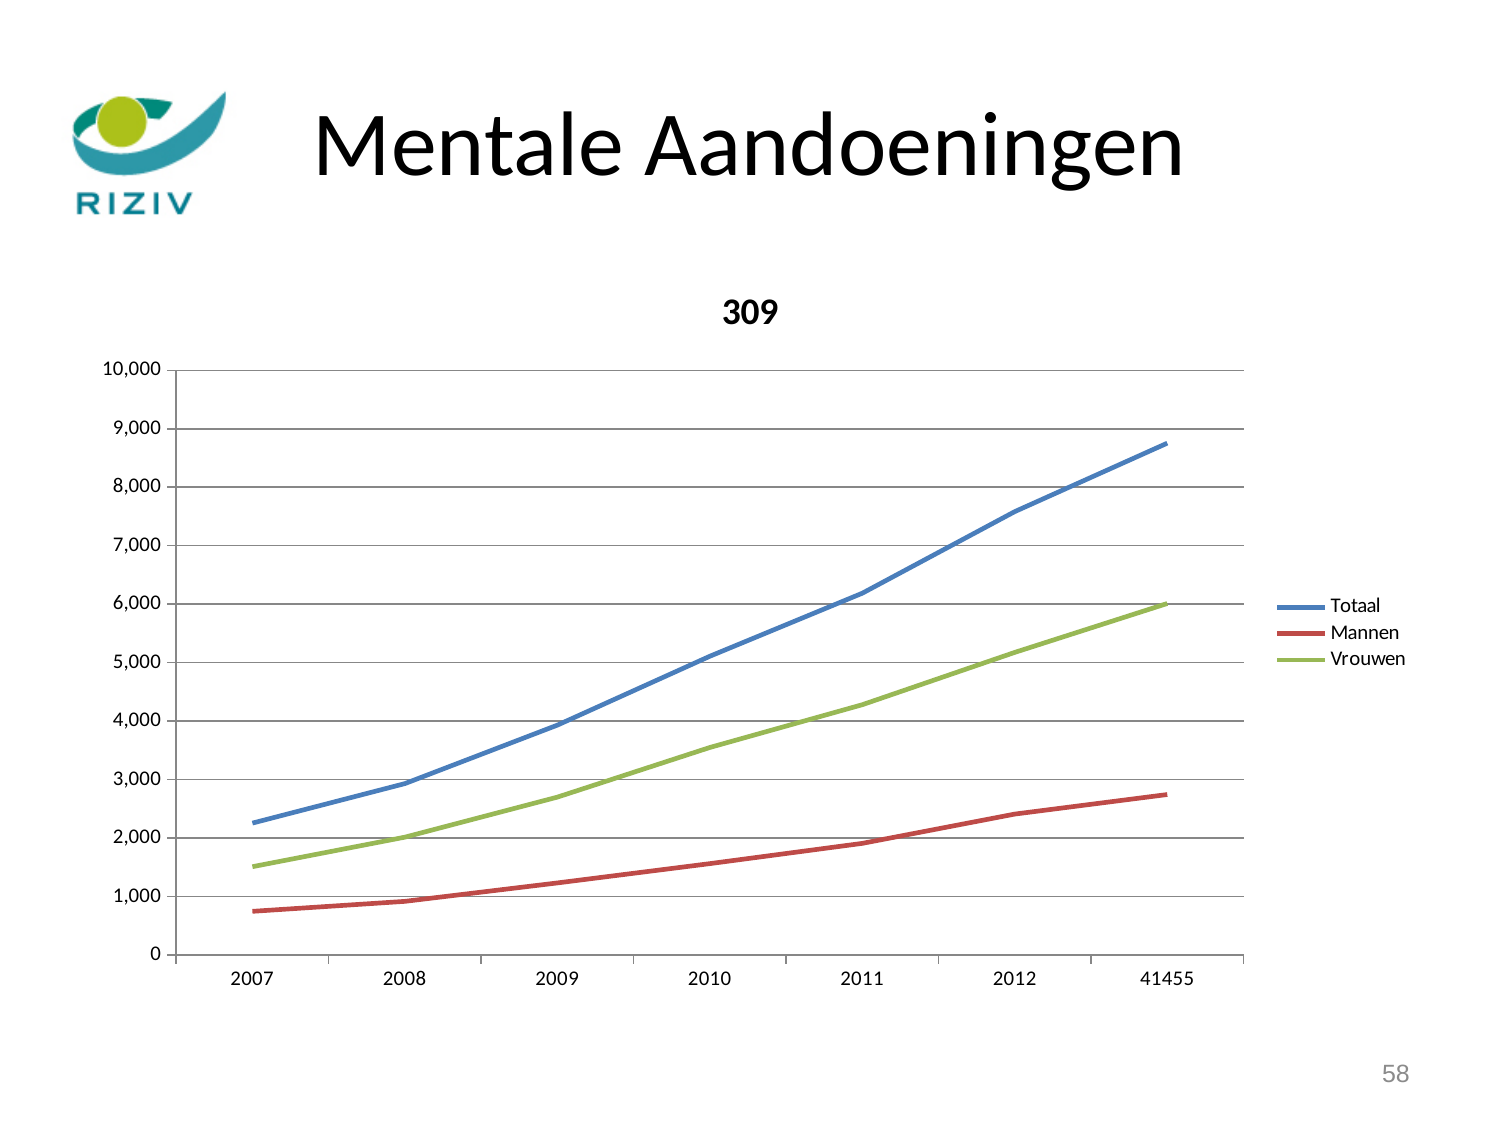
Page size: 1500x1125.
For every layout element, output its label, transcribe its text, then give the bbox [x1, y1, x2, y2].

slide_number 58 [1074, 1042, 1425, 1103]
picture [24, 42, 273, 264]
chart [74, 262, 1426, 1006]
title Mentale Aandoeningen [277, 45, 1425, 233]
